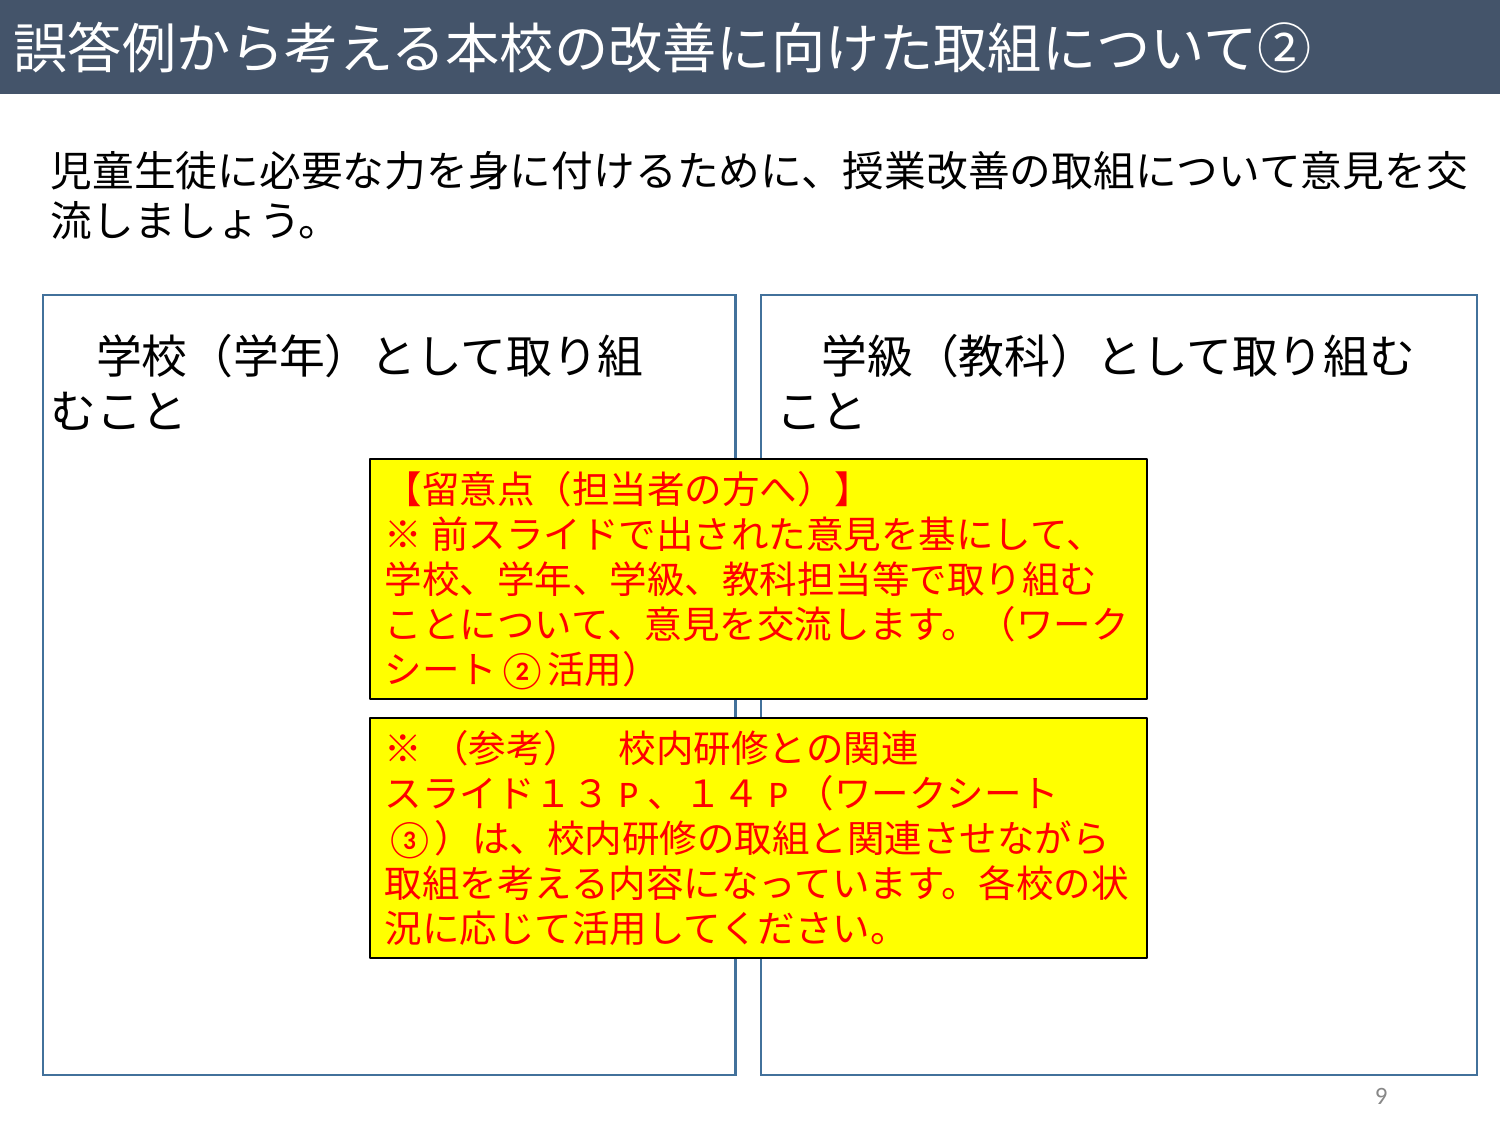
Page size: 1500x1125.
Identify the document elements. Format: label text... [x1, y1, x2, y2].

text_box 児童生徒に必要な力を身に付けるために、授業改善の取組について意見を交流しましょう。 [35, 136, 1487, 252]
text_box ※（参考） 校内研修との関連 スライド１３P、１４P（ワークシート③）は、校内研修の取組と関連させながら取組を考える内容になっています。各校の状況に応じて活用してください。 [369, 717, 1148, 958]
slide_number 9 [1065, 1065, 1403, 1125]
text_box 学校（学年）として取り組むこと [35, 320, 43, 446]
text_box [43, 294, 736, 1076]
text_box [761, 294, 1478, 1076]
text_box 学級（教科）として取り組むこと [761, 320, 1454, 446]
text_box 誤答例から考える本校の改善に向けた取組について② [0, 0, 1500, 94]
text_box 【留意点（担当者の方へ）】 ※前スライドで出された意見を基にして、学校、学年、学級、教科担当等で取り組むことについて、意見を交流します。（ワークシート②活用） [369, 458, 1148, 699]
